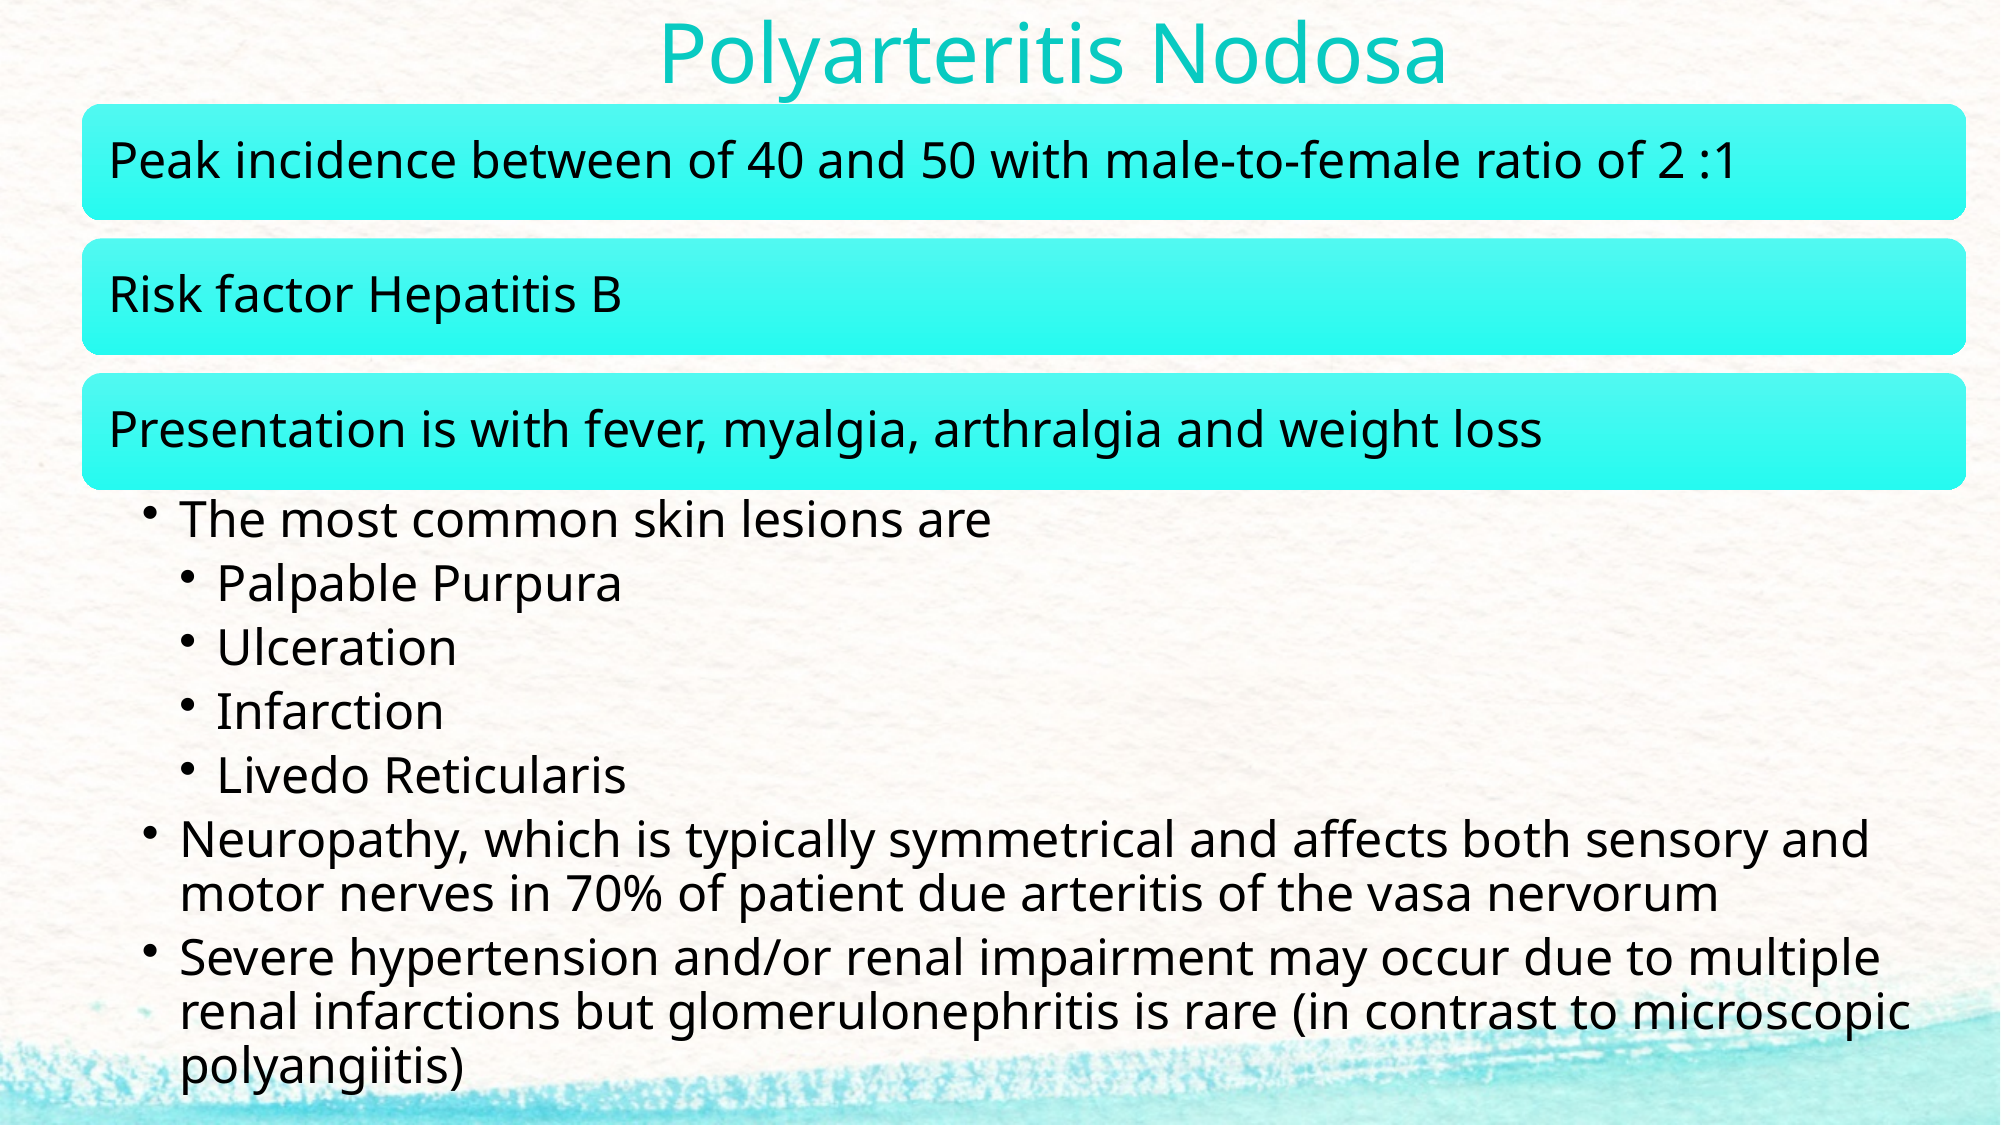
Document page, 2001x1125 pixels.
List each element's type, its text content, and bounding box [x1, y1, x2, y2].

title Polyarteritis Nodosa [266, 0, 1842, 103]
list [81, 103, 1967, 1097]
picture [0, 0, 2001, 1125]
